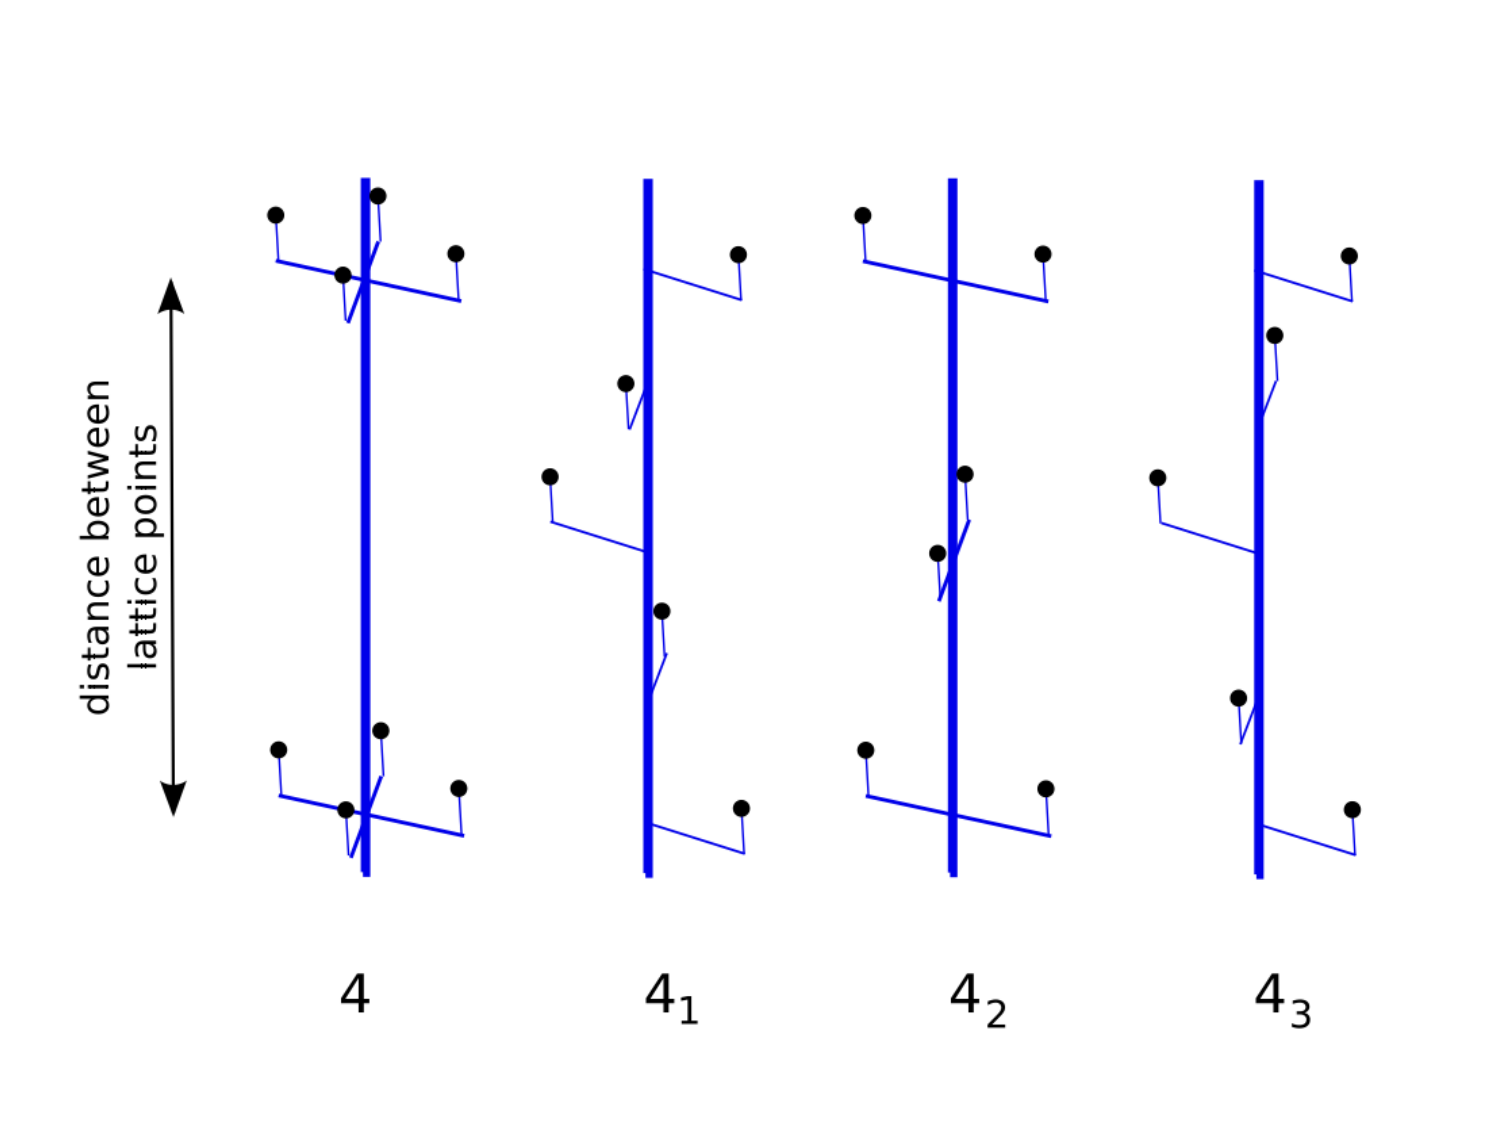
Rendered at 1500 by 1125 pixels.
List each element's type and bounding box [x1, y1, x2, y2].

picture [60, 149, 1401, 1042]
